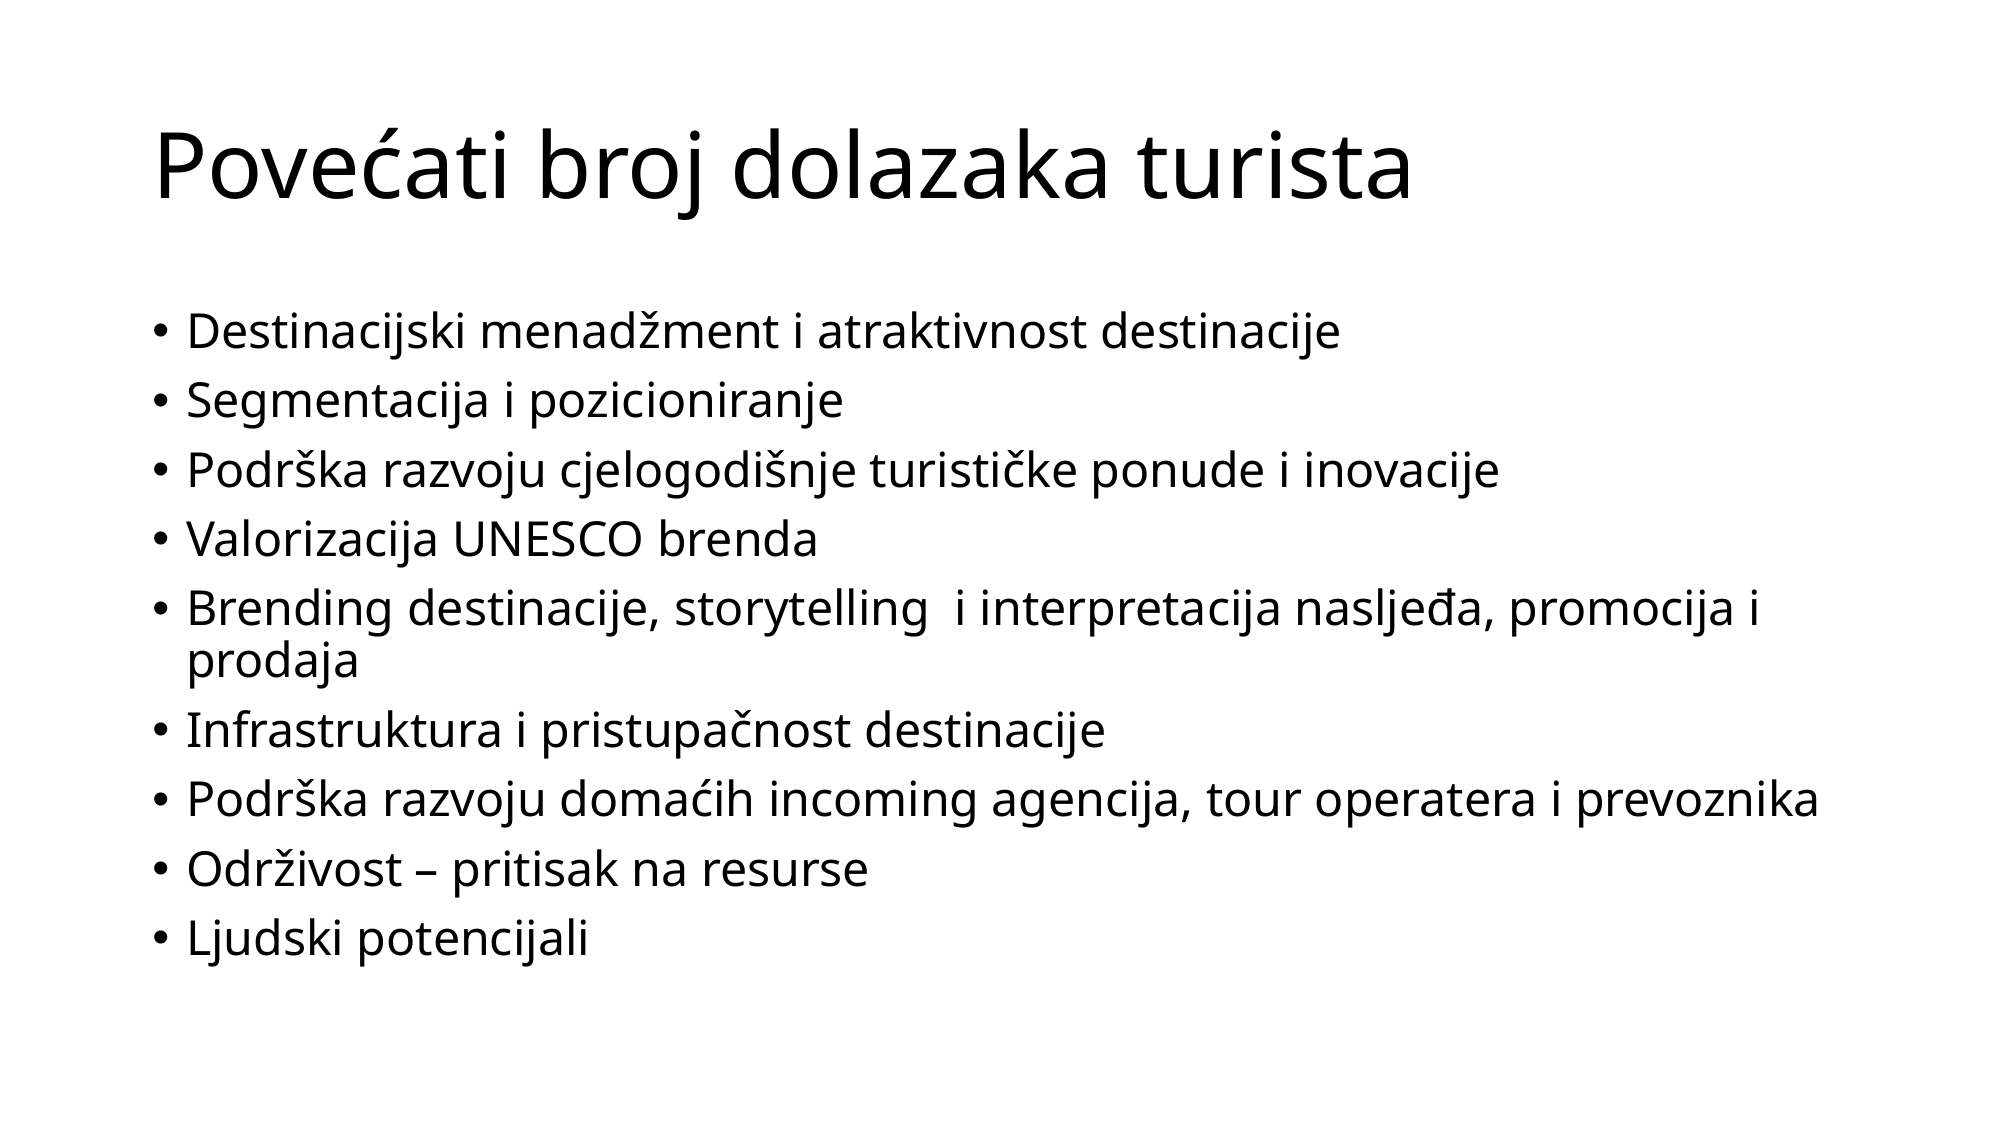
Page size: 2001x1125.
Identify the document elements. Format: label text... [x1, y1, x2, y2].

list Destinacijski menadžment i atraktivnost destinacije Segmentacija i pozicioniranje Podrška razvoju cjelogodišnje turističke ponude i inovacije Valorizacija UNESCO brenda Brending destinacije, storytelling i interpretacija nasljeđa, promocija i prodaja Infrastruktura i pristupačnost destinacije Podrška razvoju domaćih incoming agencija, tour operatera i prevoznika Održivost – pritisak na resurse Ljudski potencijali [137, 299, 1863, 1014]
title Povećati broj dolazaka turista [137, 59, 1863, 278]
